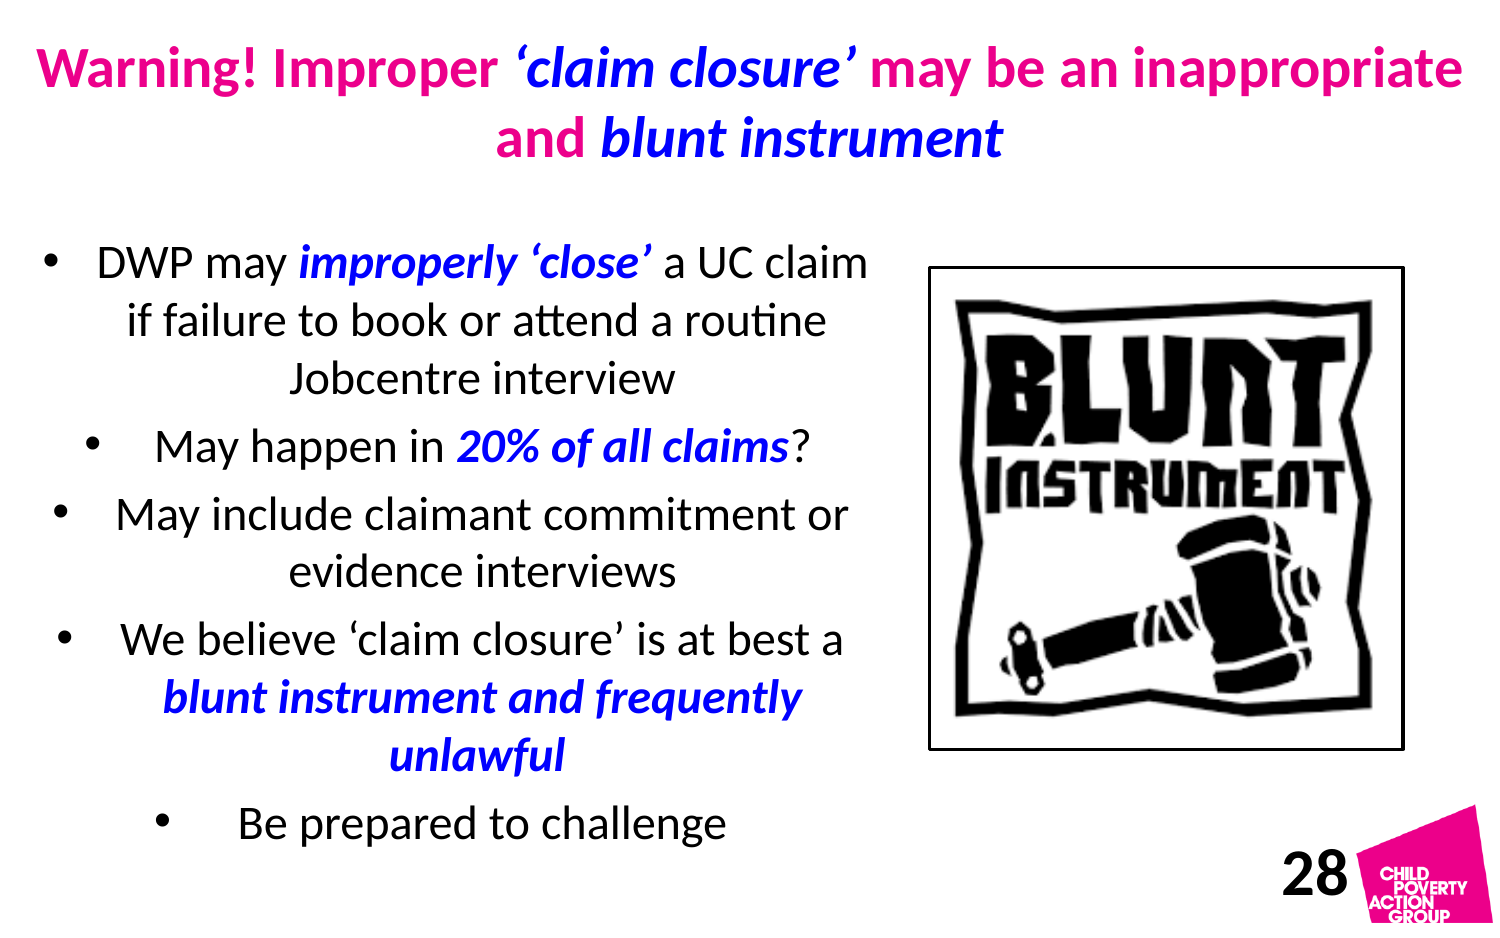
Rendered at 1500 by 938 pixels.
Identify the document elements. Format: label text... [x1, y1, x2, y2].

list DWP may improperly ‘close’ a UC claim if failure to book or attend a routine Jobcentre interview May happen in 20% of all claims? May include claimant commitment or evidence interviews We believe ‘claim closure’ is at best a blunt instrument and frequently unlawful Be prepared to challenge [27, 223, 888, 938]
picture [1356, 804, 1493, 923]
title Warning! Improper ‘claim closure’ may be an inappropriate and blunt instrument [0, 20, 1500, 178]
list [930, 268, 1402, 749]
slide_number 28 [1013, 843, 1364, 894]
